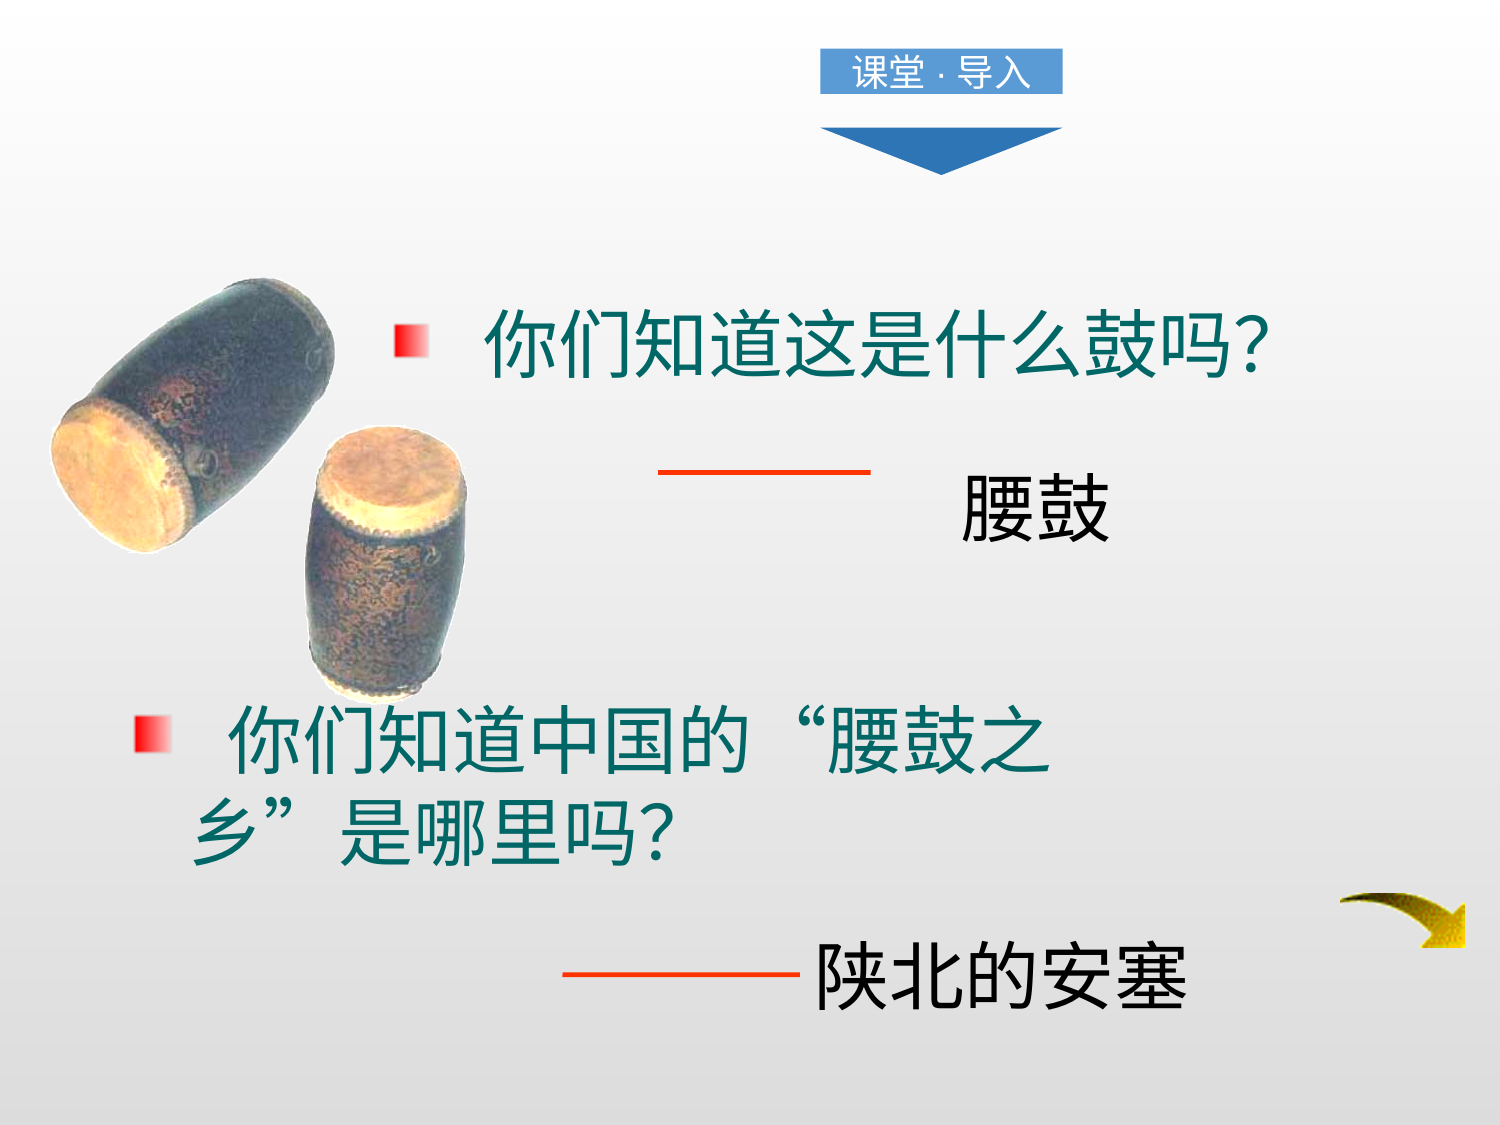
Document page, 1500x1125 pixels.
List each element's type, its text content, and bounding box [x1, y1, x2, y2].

text_box 陕北的安塞 [799, 921, 1238, 1027]
text_box 腰鼓 [946, 454, 1151, 559]
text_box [820, 48, 1063, 176]
picture [41, 256, 474, 758]
picture [1340, 893, 1465, 948]
text_box 你们知道中国的“腰鼓之乡”是哪里吗？ [117, 678, 1093, 834]
text_box 你们知道这是什么鼓吗？ [474, 289, 1341, 368]
